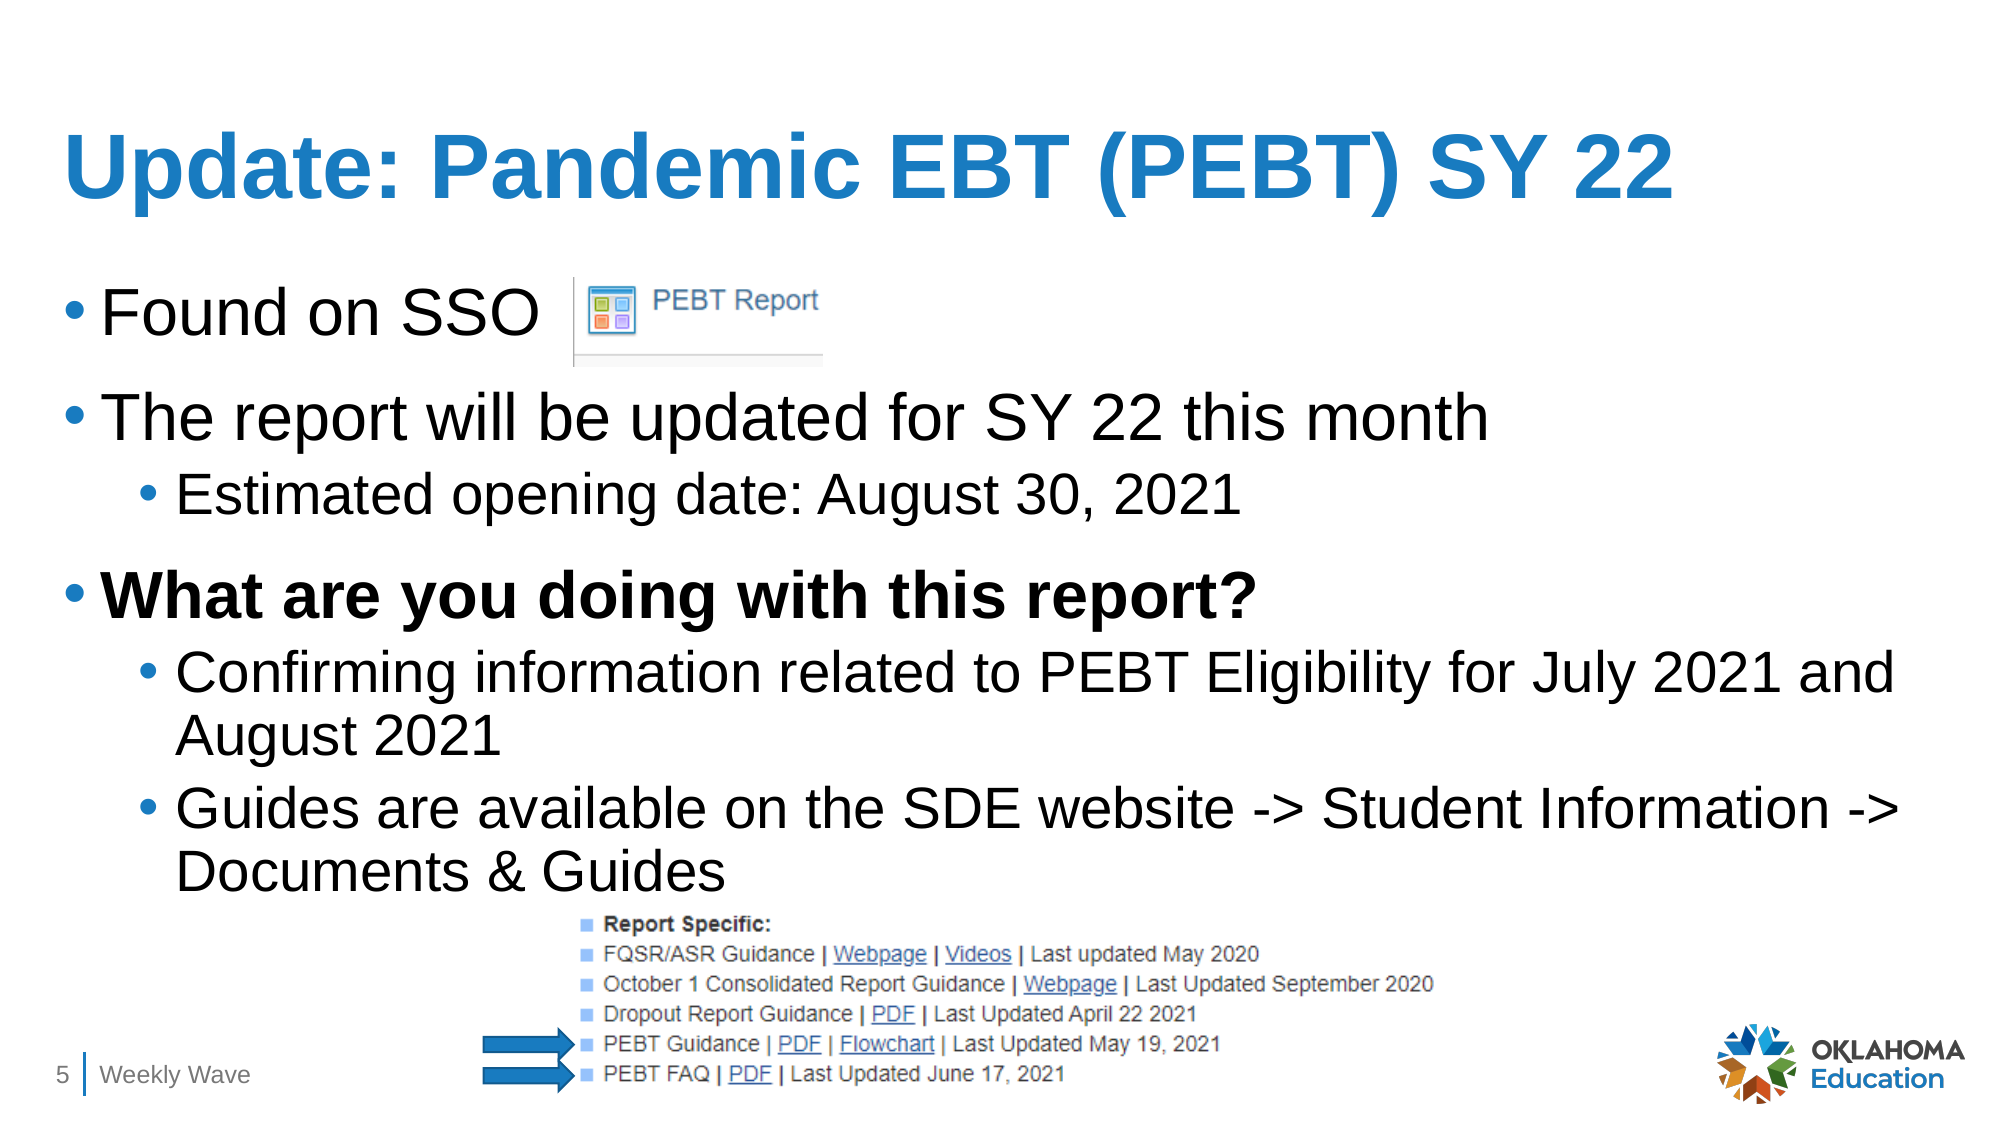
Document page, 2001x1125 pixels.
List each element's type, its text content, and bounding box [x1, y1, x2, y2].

title Update: Pandemic EBT (PEBT) SY 22​ [48, 59, 1952, 261]
picture [1717, 1024, 1965, 1104]
slide_number 5 [0, 1043, 85, 1104]
list Found on SSO The report will be updated for SY 22 this month Estimated opening date: August 30, 2021 What are you doing with this report? Confirming information related to PEBT Eligibility for July 2021 and August 2021 Guides are available on the SDE website -> Student Information -> Documents & Guides [48, 261, 1952, 1014]
text_box [482, 1026, 573, 1060]
picture [573, 913, 1459, 1091]
picture [573, 277, 823, 367]
text_box [482, 1058, 573, 1094]
footer Weekly Wave [85, 1043, 1063, 1104]
